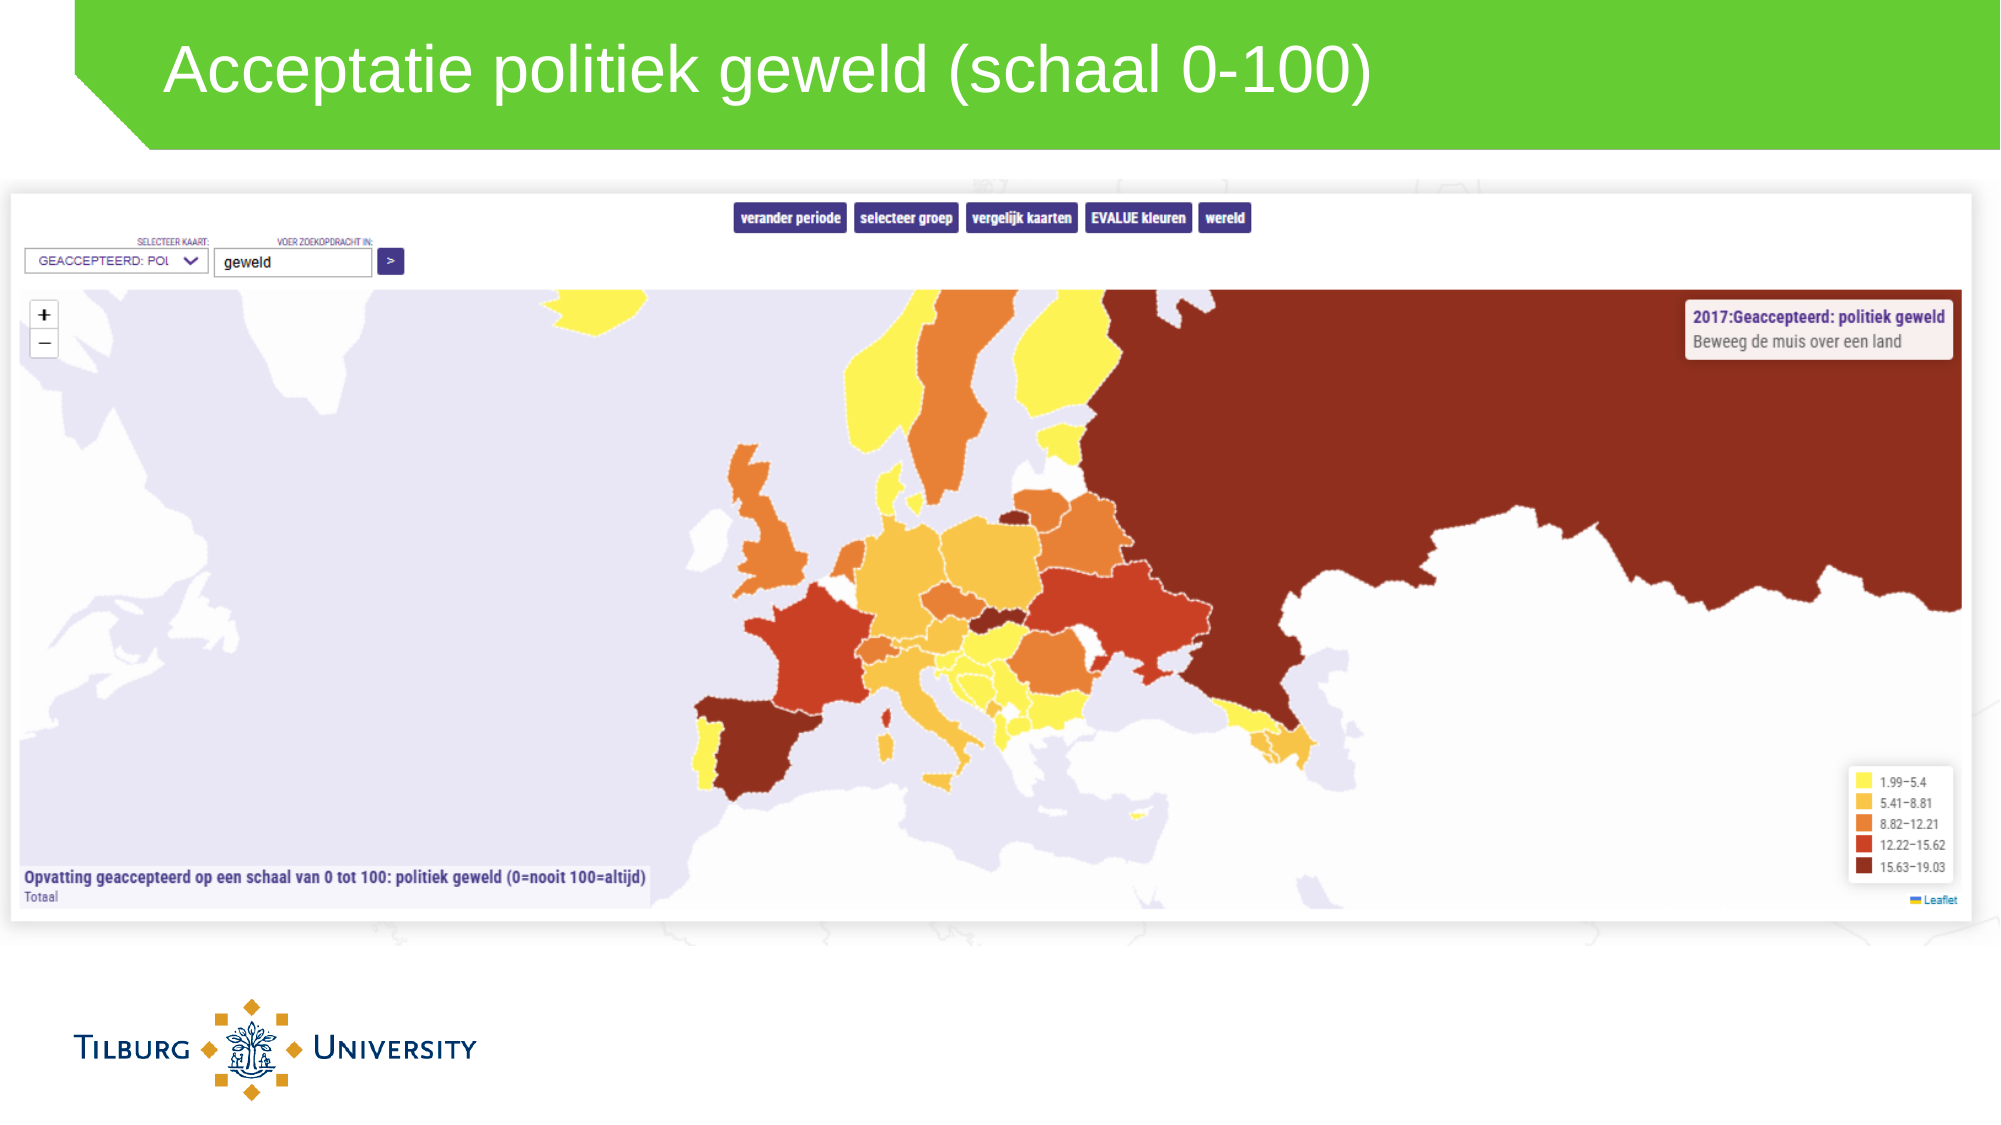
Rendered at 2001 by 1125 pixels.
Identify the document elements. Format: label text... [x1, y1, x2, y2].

picture [74, 0, 2000, 150]
title Acceptatie politiek geweld (schaal 0-100) [151, 0, 1849, 142]
picture [0, 179, 2000, 946]
picture [0, 974, 2001, 1125]
